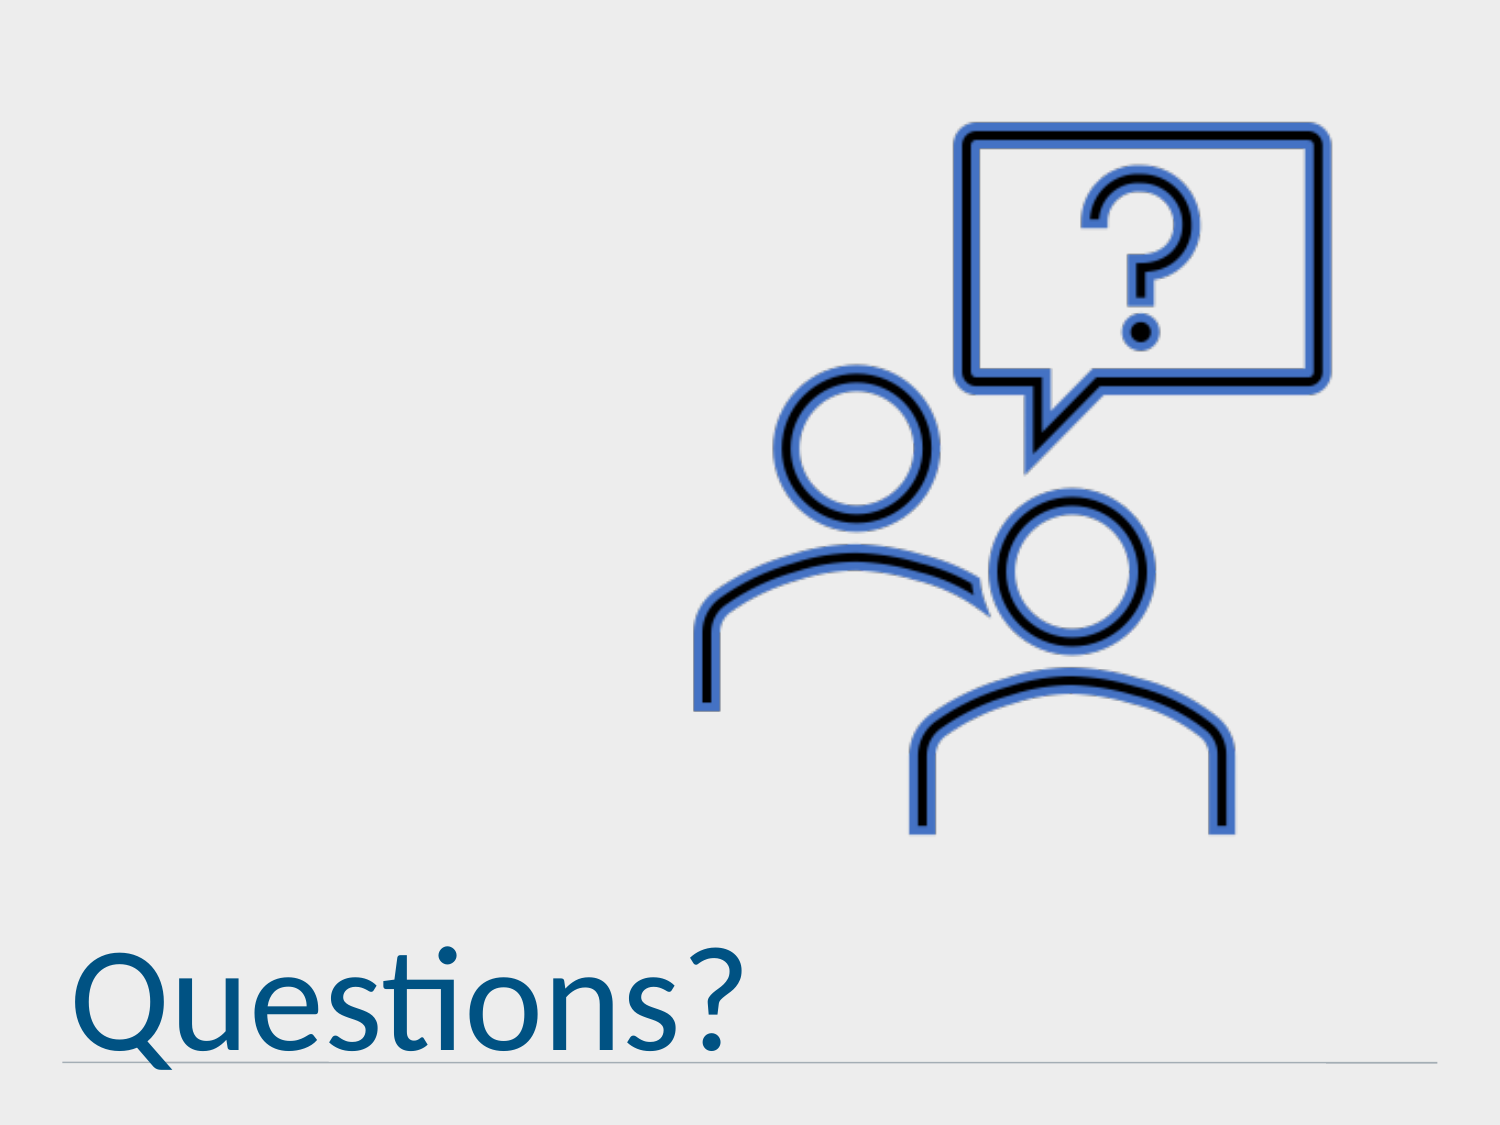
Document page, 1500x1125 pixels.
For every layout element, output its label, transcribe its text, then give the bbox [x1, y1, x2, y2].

title Questions? [62, 900, 1438, 1089]
picture [593, 57, 1438, 901]
